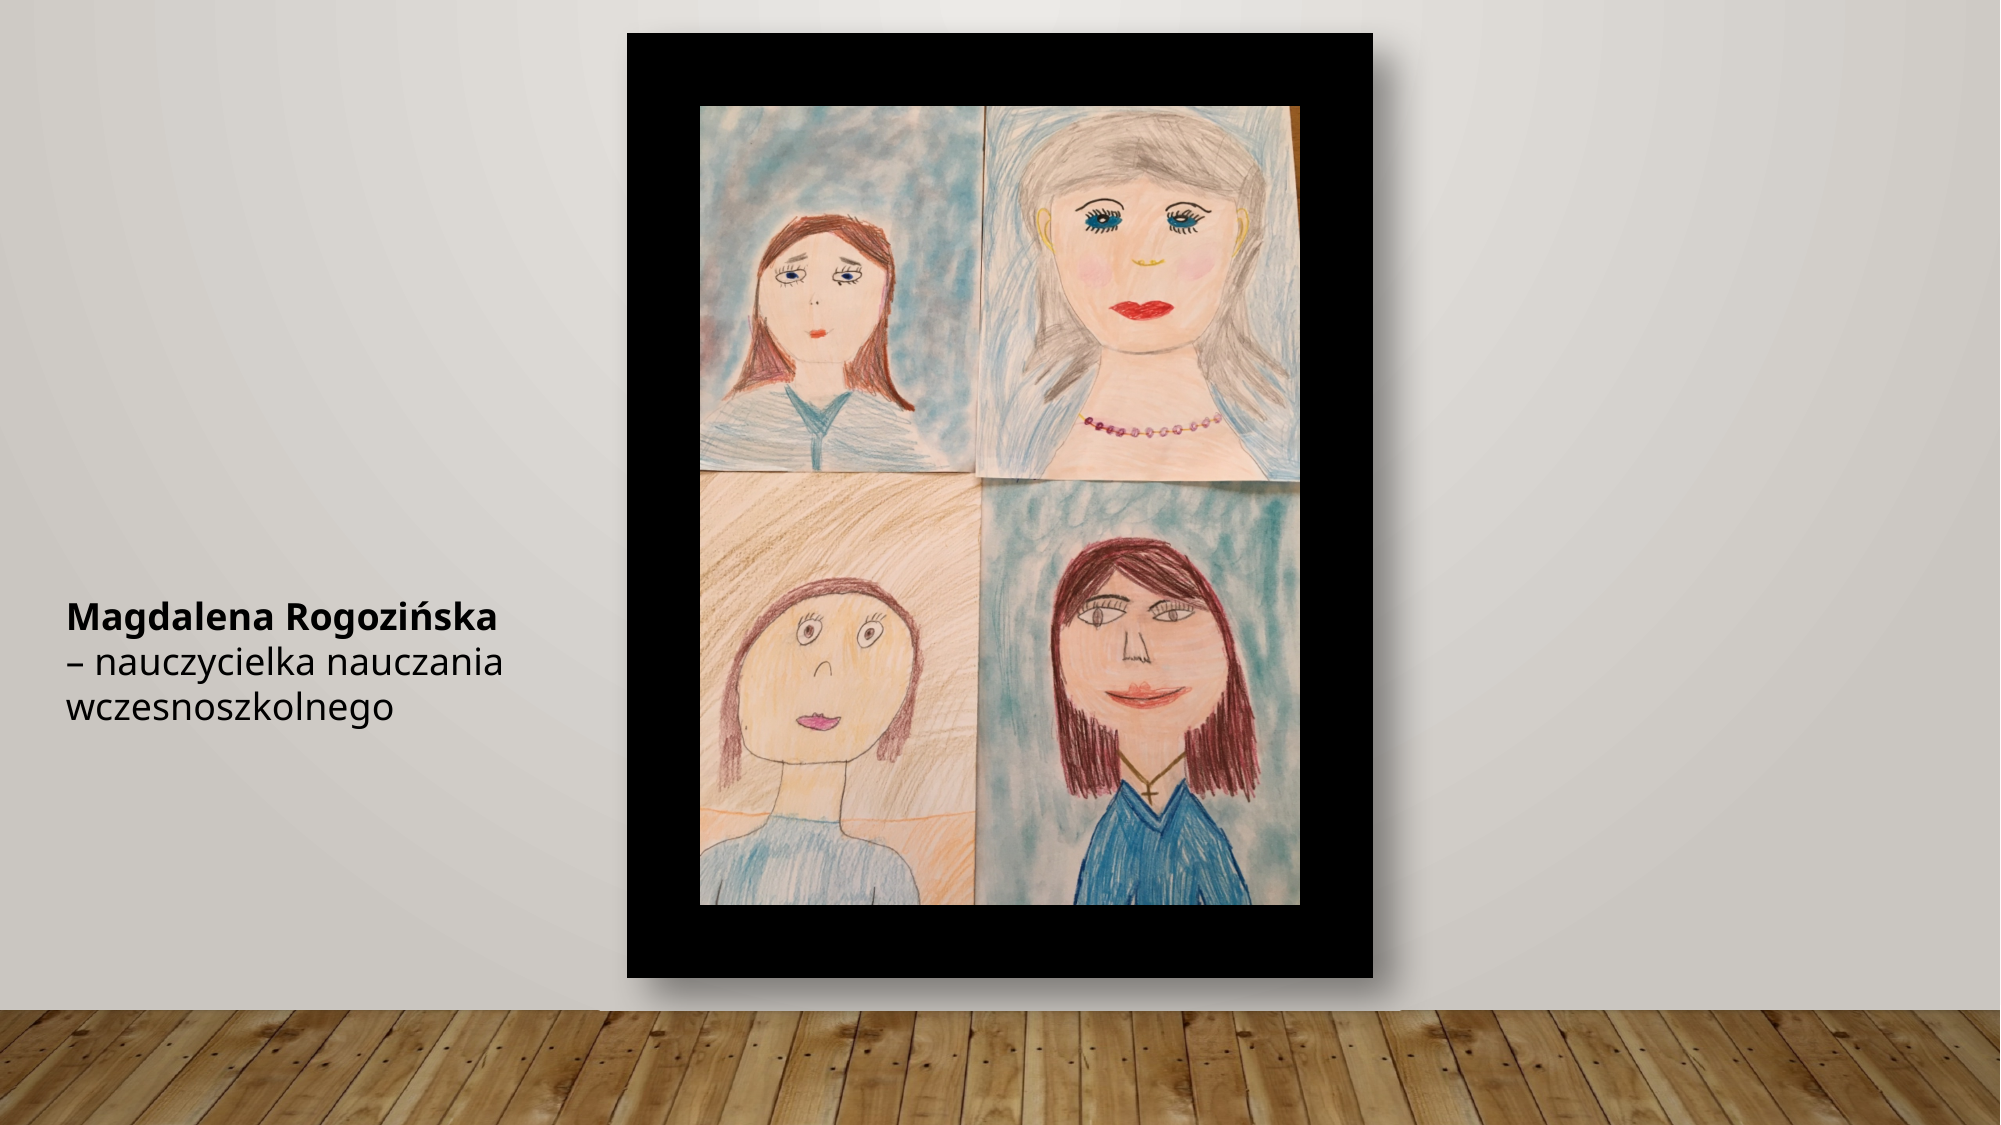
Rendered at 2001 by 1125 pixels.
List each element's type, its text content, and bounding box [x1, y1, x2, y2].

text_box Magdalena Rogozińska – nauczycielka nauczania wczesnoszkolnego [51, 585, 538, 736]
picture [0, 1006, 2000, 1125]
text_box [0, 0, 2000, 1004]
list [699, 105, 1301, 906]
